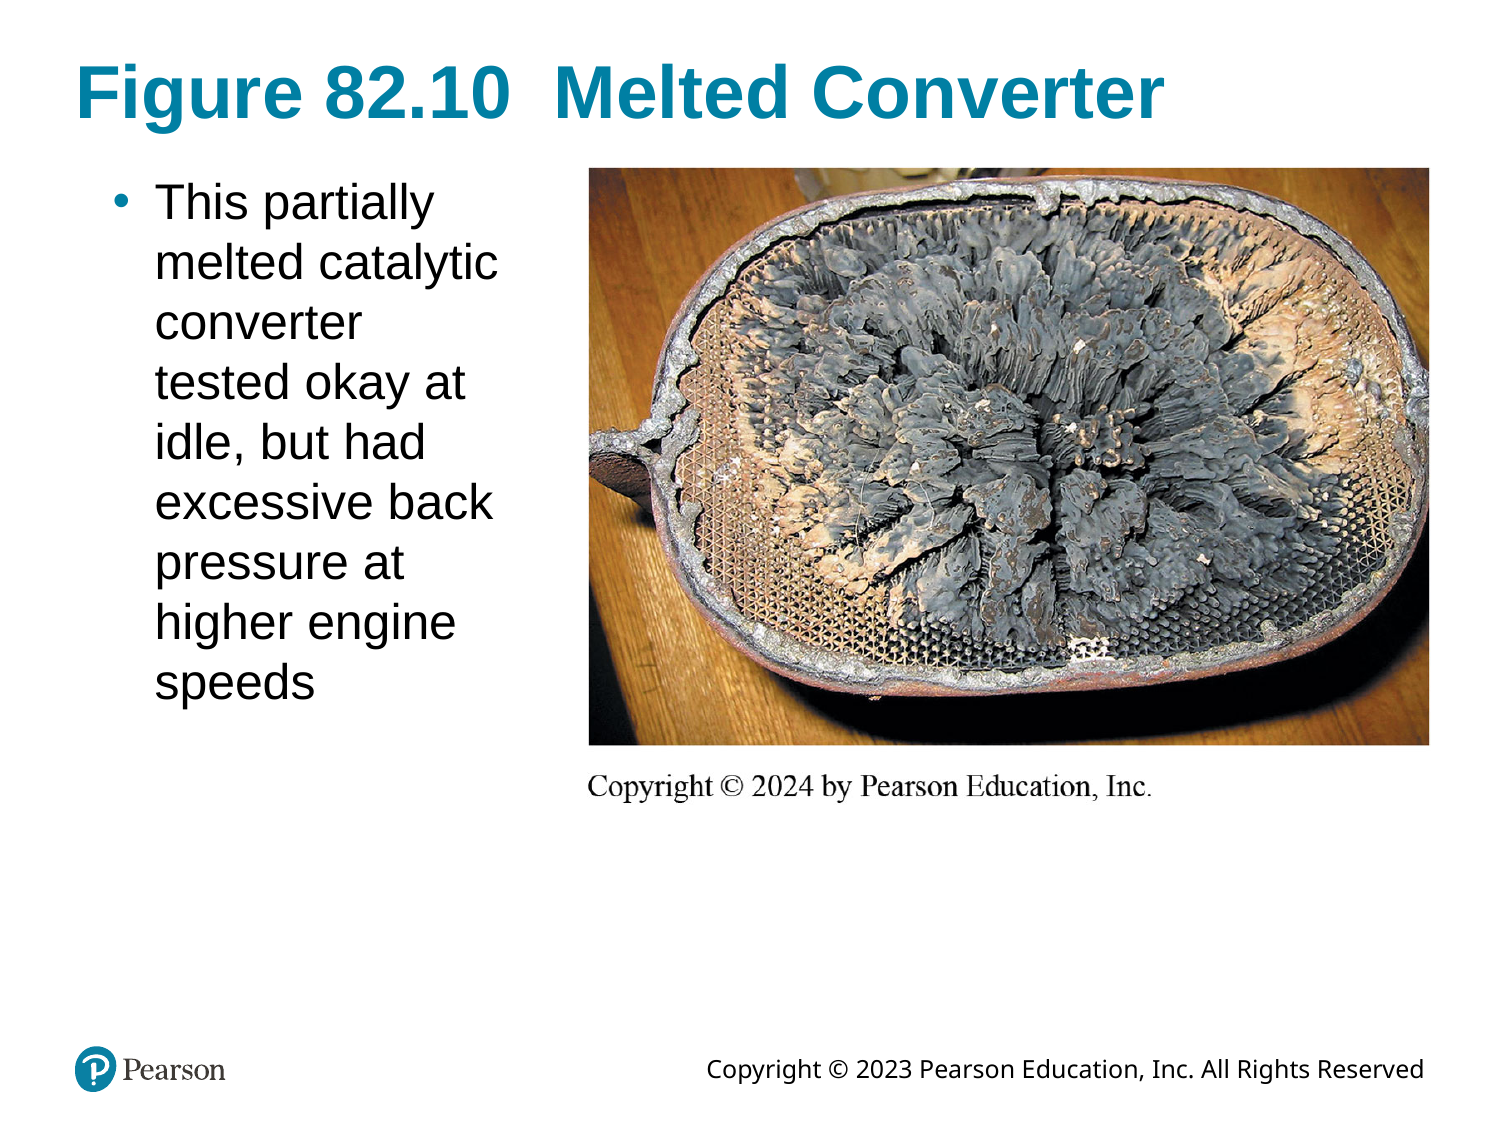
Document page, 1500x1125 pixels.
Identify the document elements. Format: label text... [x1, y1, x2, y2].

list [587, 166, 1431, 805]
list This partially melted catalytic converter tested okay at idle, but had excessive back pressure at higher engine speeds [112, 162, 513, 723]
title Figure 82.10 Melted Converter [75, 36, 1425, 143]
